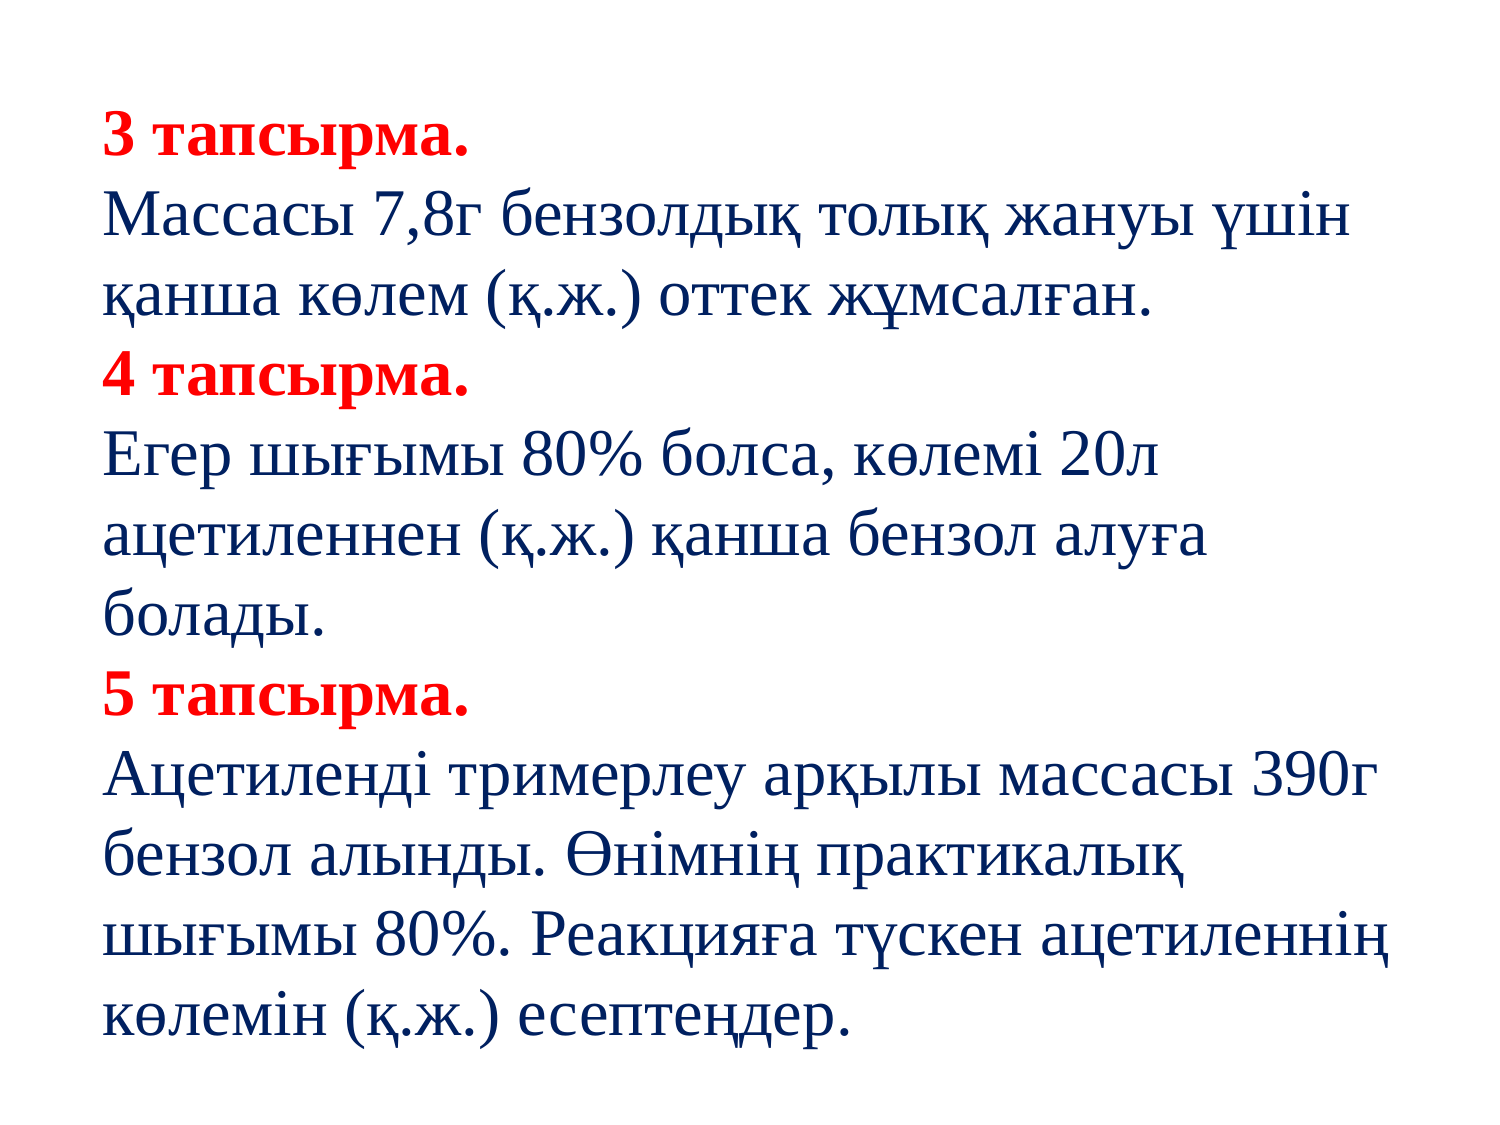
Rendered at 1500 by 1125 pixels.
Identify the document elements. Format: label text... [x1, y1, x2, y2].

title 3 тапсырма. Массасы 7,8г бензолдық толық жануы үшін қанша көлем (қ.ж.) оттек жұмсалған. 4 тапсырма. Егер шығымы 80% болса, көлемі 20л ацетиленнен (қ.ж.) қанша бензол алуға болады. 5 тапсырма. Ацетиленді тримерлеу арқылы массасы 390г бензол алынды. Өнімнің практикалық шығымы 80%. Реакцияға түскен ацетиленнің көлемін (қ.ж.) есептеңдер. [87, 87, 1438, 1051]
